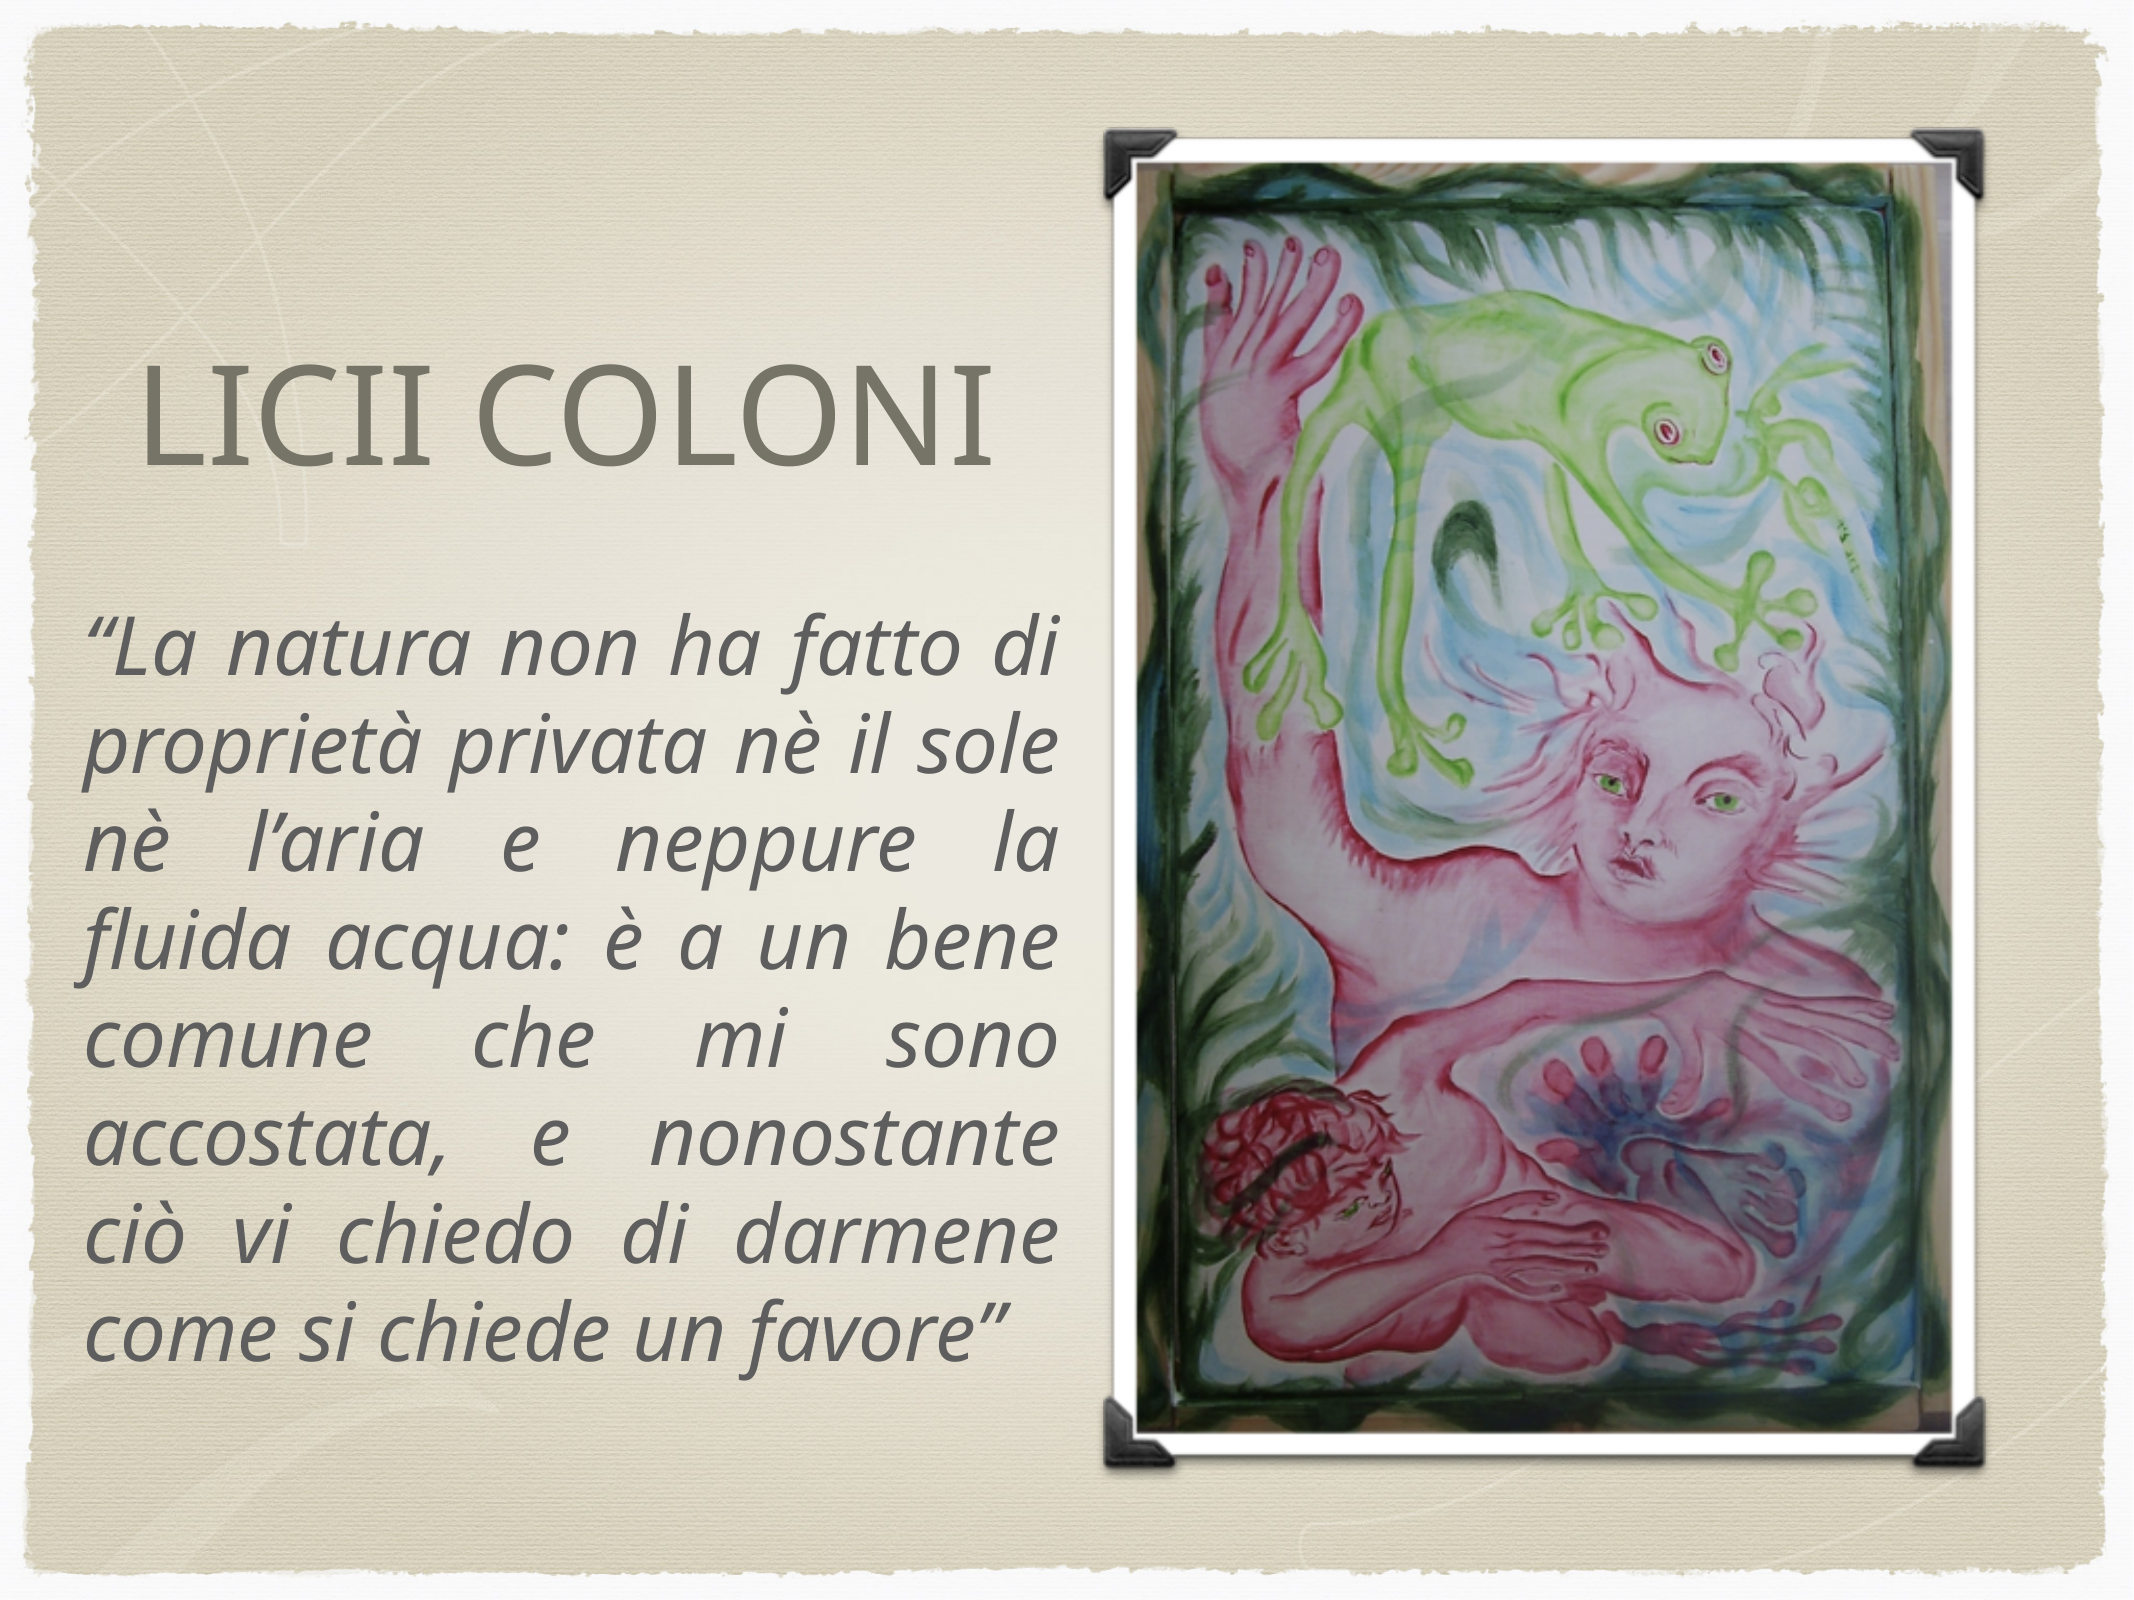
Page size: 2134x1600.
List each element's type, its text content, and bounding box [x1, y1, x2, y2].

picture [0, 0, 2134, 1600]
title LICII COLONI [105, 147, 1026, 516]
list “La natura non ha fatto di proprietà privata nè il sole nè l’aria e neppure la fluida acqua: è a un bene comune che mi sono accostata, e nonostante ciò vi chiedo di darmene come si chiede un favore” [74, 584, 1070, 1393]
